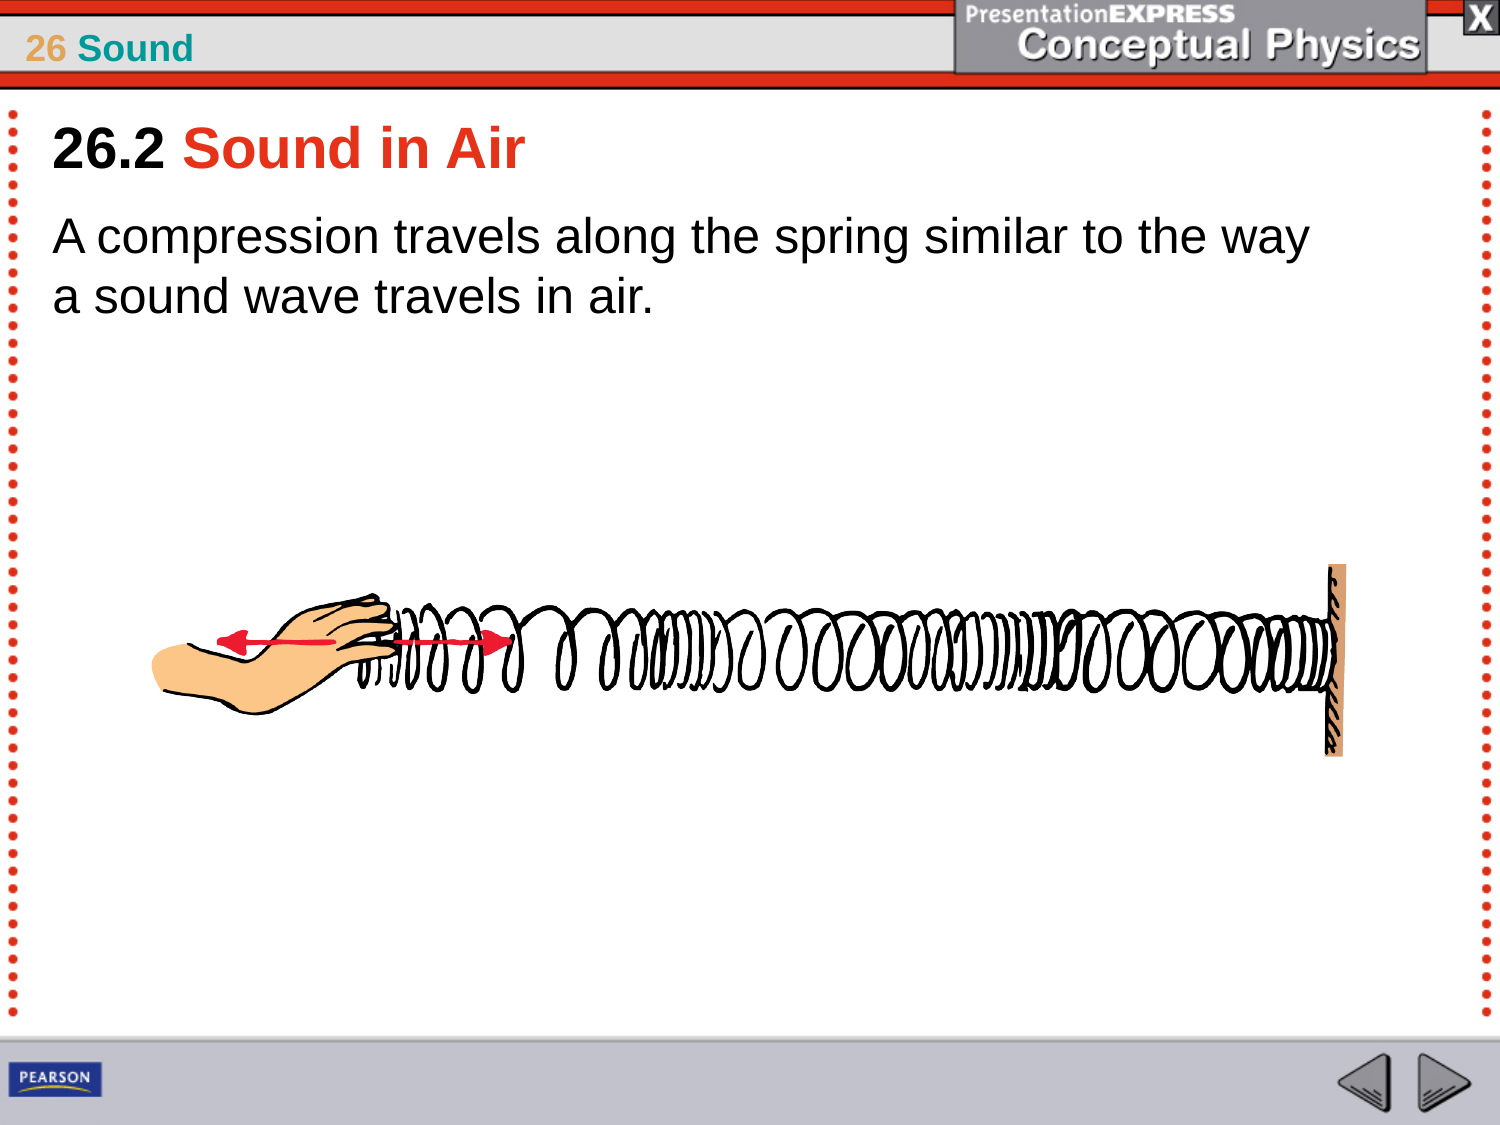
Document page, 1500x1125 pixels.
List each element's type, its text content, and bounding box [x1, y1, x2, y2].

picture [0, 0, 1500, 1125]
text_box A compression travels along the spring similar to the way a sound wave travels in air. [37, 196, 1350, 332]
text_box 26.2 Sound in Air [37, 102, 1463, 188]
